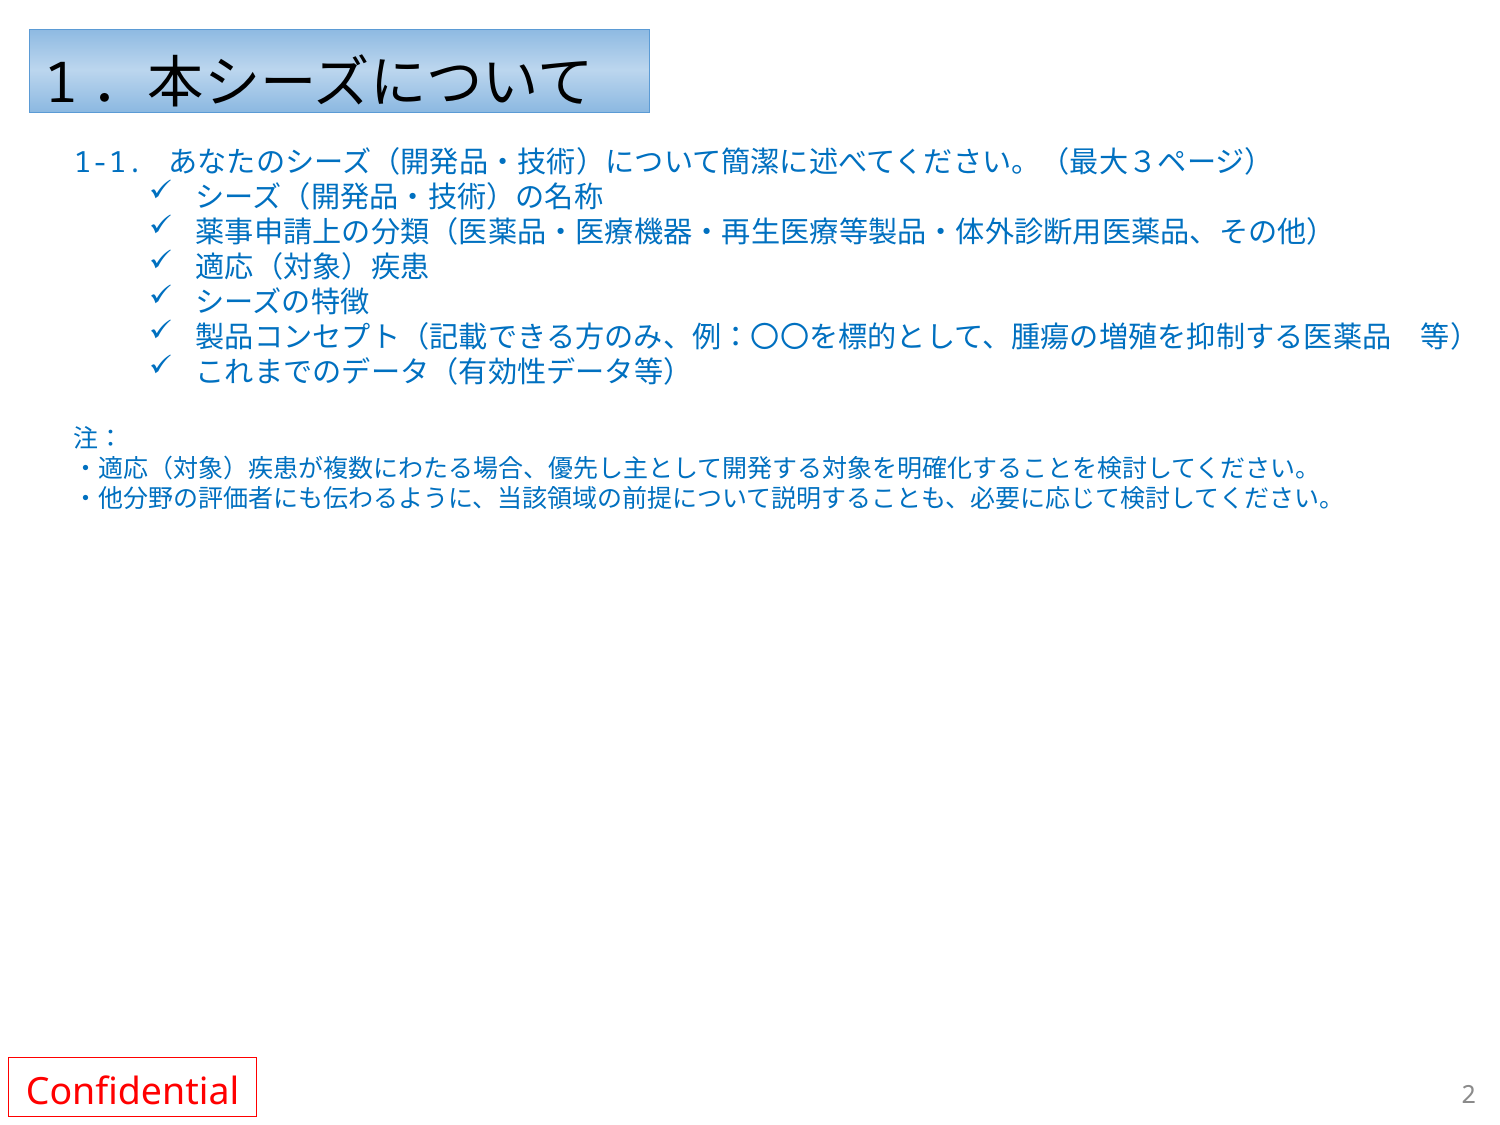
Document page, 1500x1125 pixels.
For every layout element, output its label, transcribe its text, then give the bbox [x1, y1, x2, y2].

text_box 1．本シーズについて [29, 29, 650, 113]
text_box 1-1. あなたのシーズ（開発品・技術）について簡潔に述べてください。（最大３ページ） シーズ（開発品・技術）の名称 薬事申請上の分類（医薬品・医療機器・再生医療等製品・体外診断用医薬品、その他） 適応（対象）疾患 シーズの特徴 製品コンセプト（記載できる方のみ、例：〇〇を標的として、腫瘍の増殖を抑制する医薬品 等） これまでのデータ（有効性データ等） 注： ・適応（対象）疾患が複数にわたる場合、優先し主として開発する対象を明確化することを検討してください。 ・他分野の評価者にも伝わるように、当該領域の前提について説明することも、必要に応じて検討してください。 [58, 135, 1500, 521]
slide_number 2 [1420, 1074, 1492, 1117]
